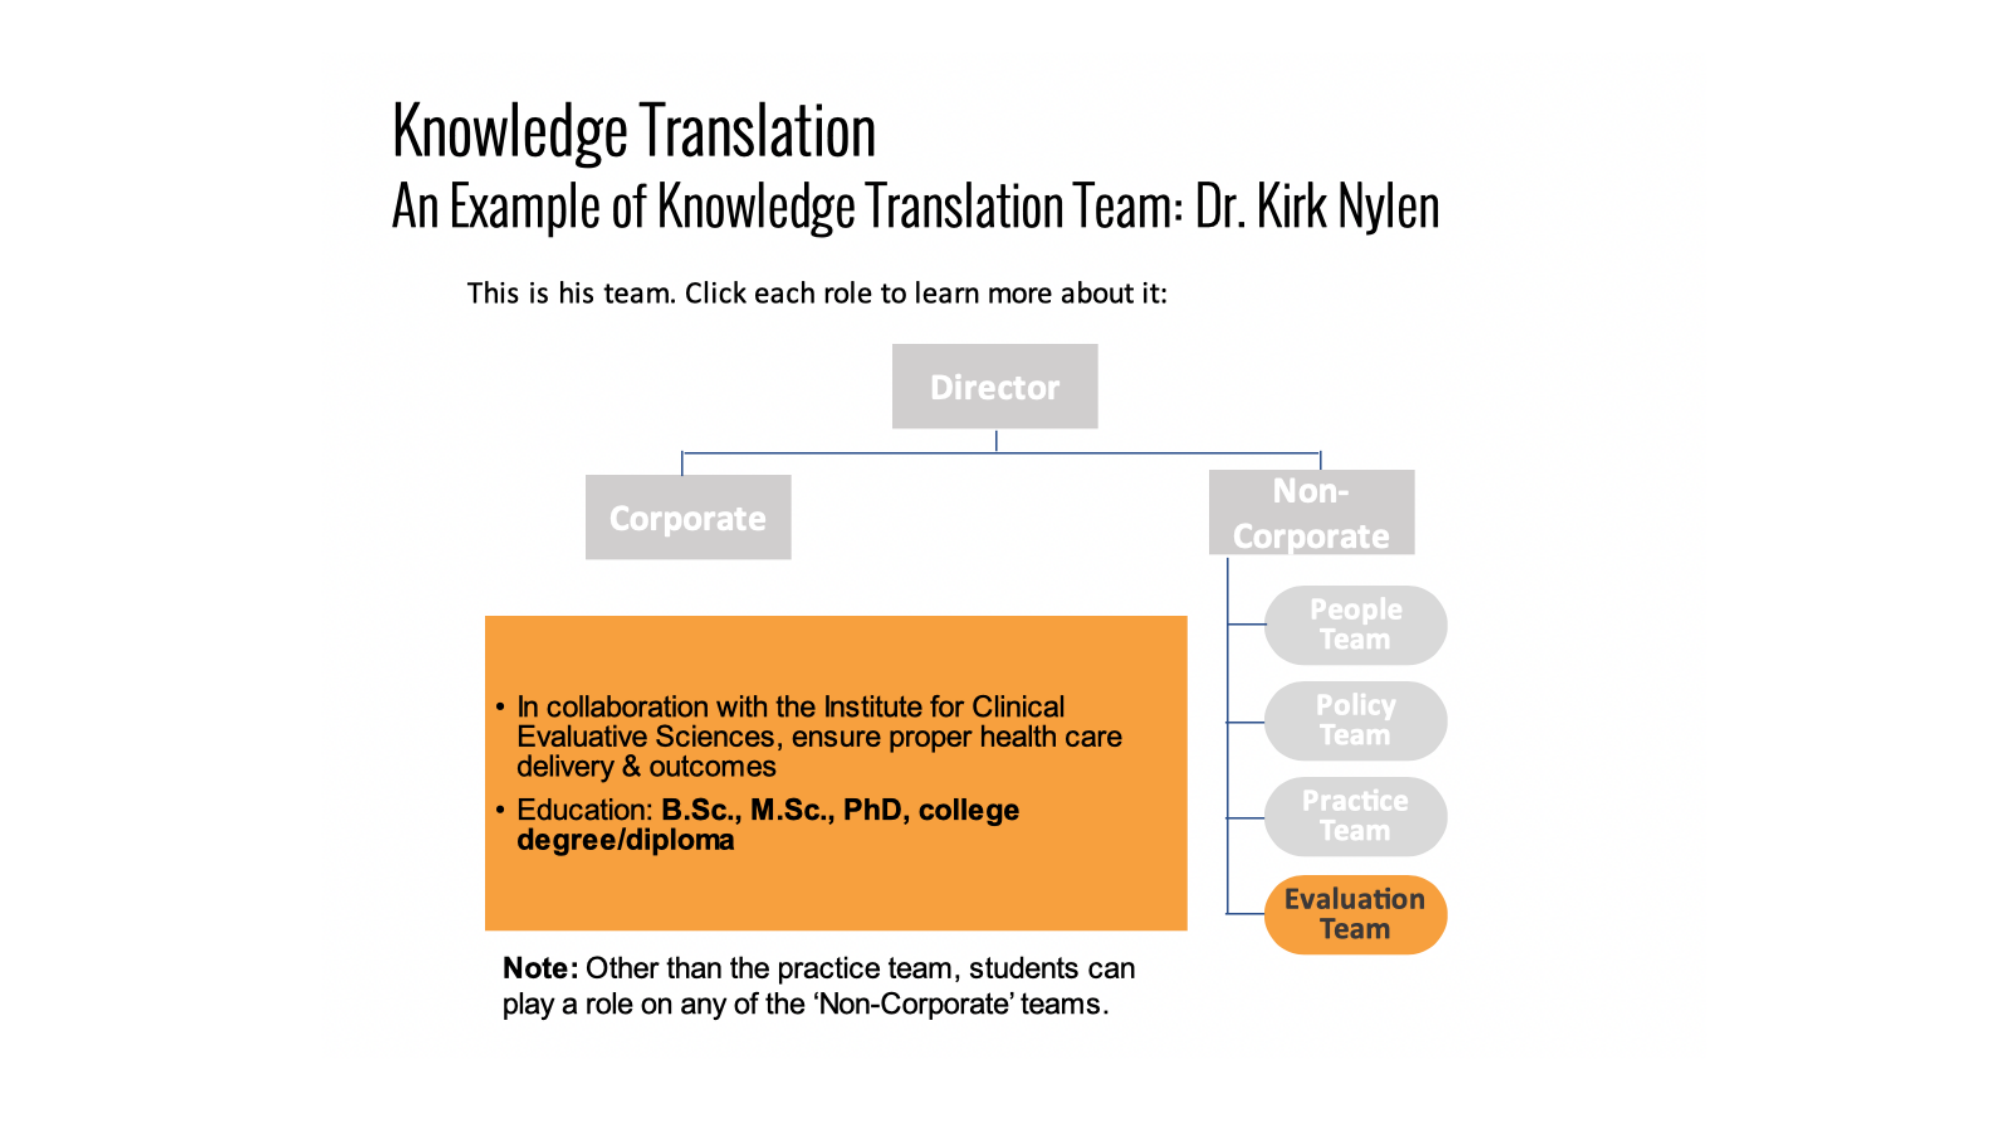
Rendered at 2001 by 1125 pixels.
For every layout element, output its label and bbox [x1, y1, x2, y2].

picture [273, 52, 1707, 1059]
